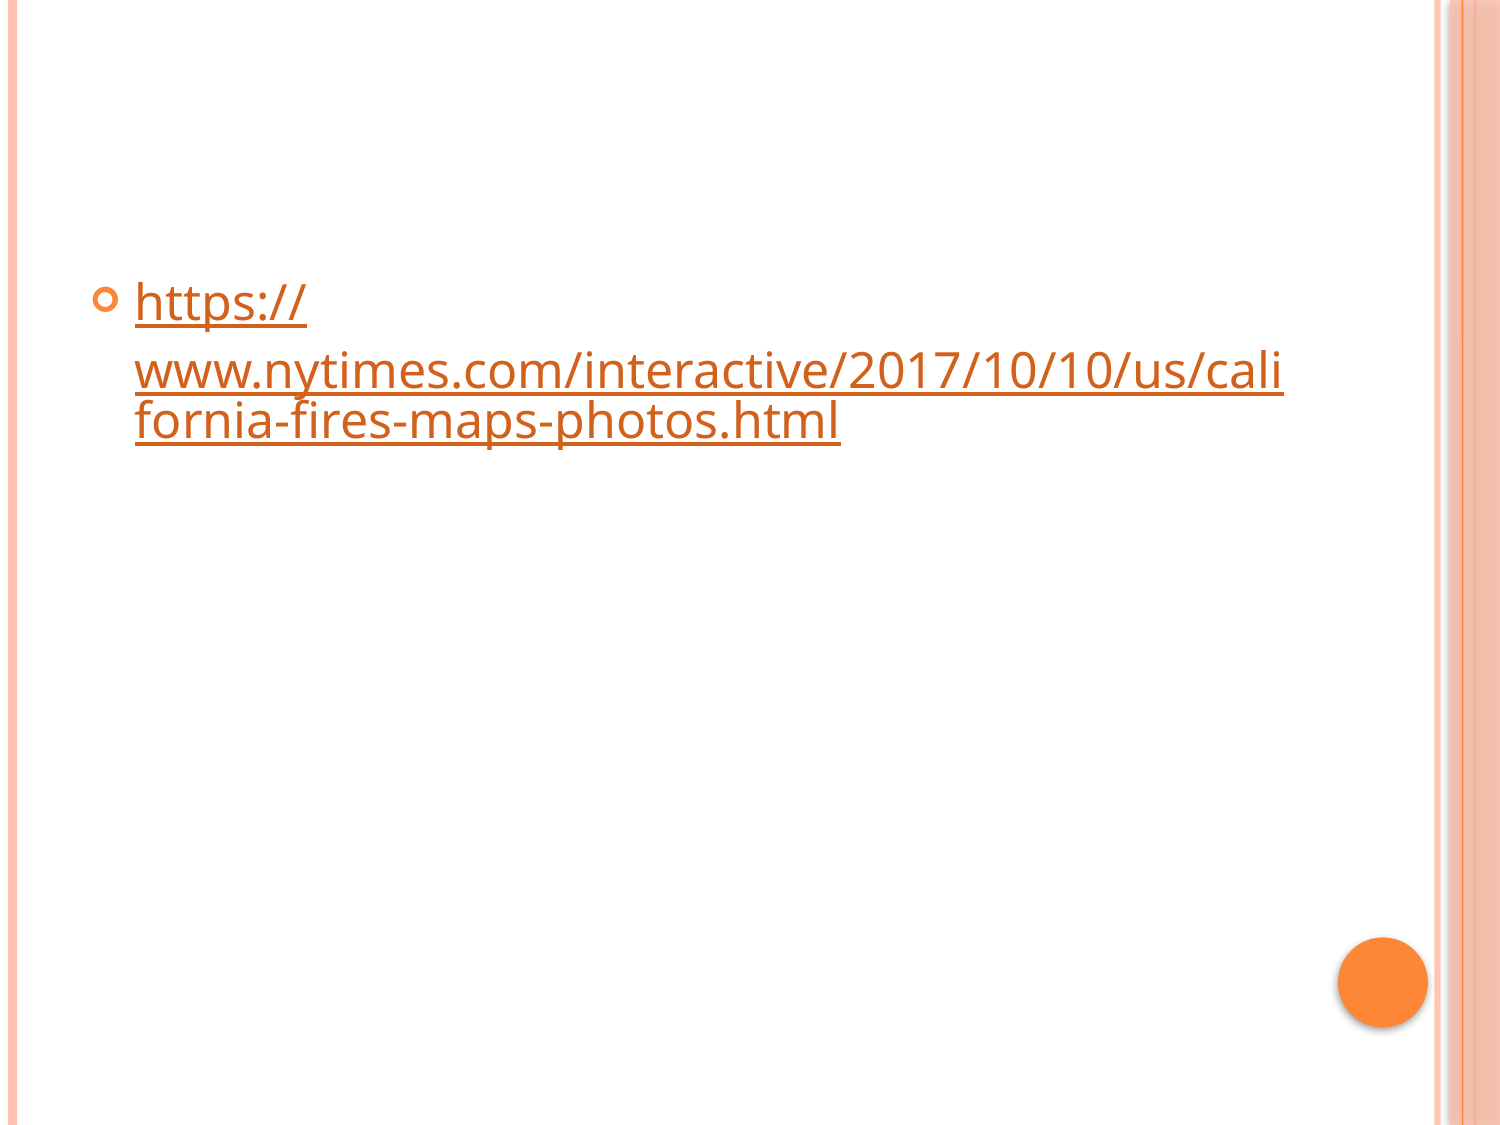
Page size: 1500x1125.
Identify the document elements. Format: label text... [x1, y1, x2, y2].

list https://www.nytimes.com/interactive/2017/10/10/us/california-fires-maps-photos.html [75, 262, 1300, 1062]
